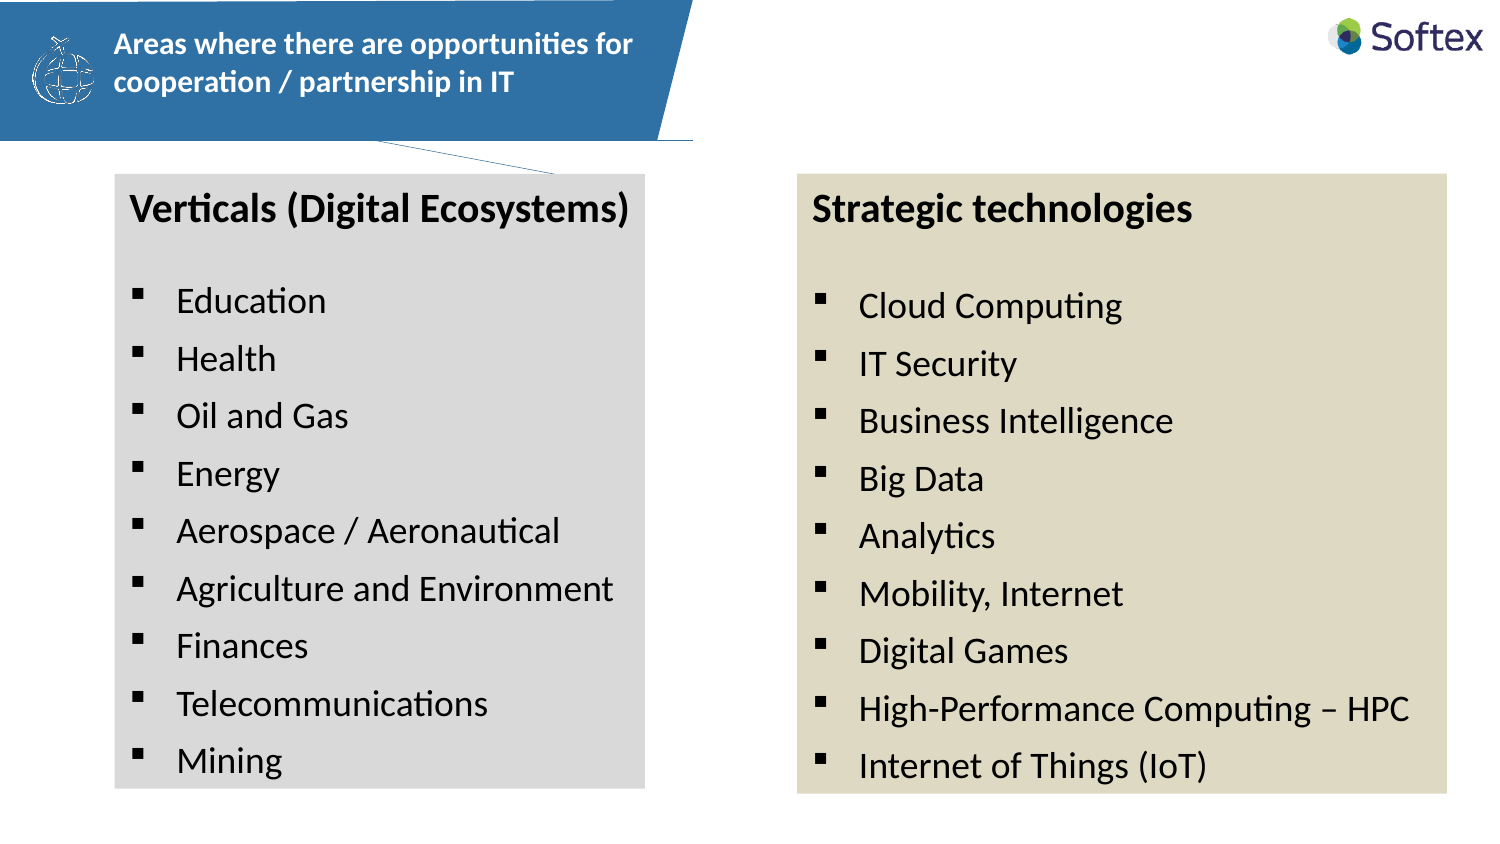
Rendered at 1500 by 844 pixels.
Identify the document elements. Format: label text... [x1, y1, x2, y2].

text_box Strategic technologies Cloud Computing IT Security Business Intelligence Big Data Analytics Mobility, Internet Digital Games High-Performance Computing – HPC Internet of Things (IoT) [797, 173, 1447, 794]
text_box Verticals (Digital Ecosystems) Education Health Oil and Gas Energy Aerospace / Aeronautical Agriculture and Environment Finances Telecommunications Mining [114, 173, 645, 789]
picture [1327, 18, 1483, 56]
subtitle Areas where there are opportunities for cooperation / partnership in IT [98, 0, 703, 107]
picture [32, 36, 94, 104]
